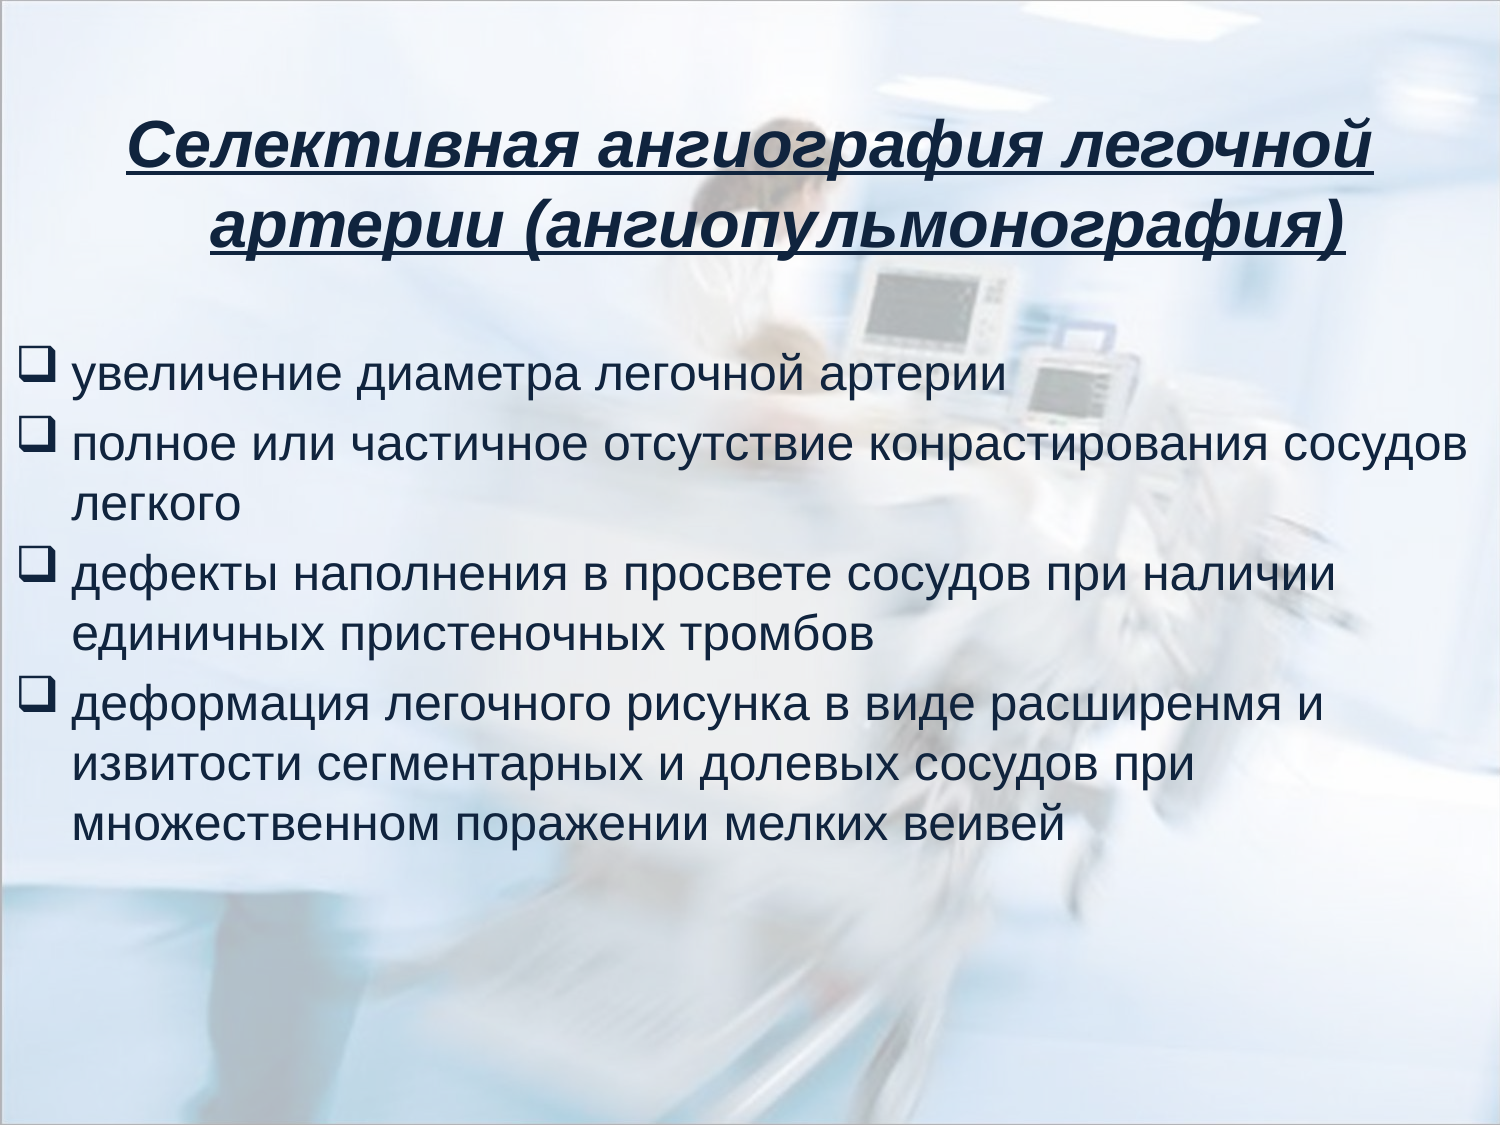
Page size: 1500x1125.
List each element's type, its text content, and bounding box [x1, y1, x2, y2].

list Селективная ангиография легочной артерии (ангиопульмонография) увеличение диаметра легочной артерии полное или частичное отсутствие конрастирования сосудов легкого дефекты наполнения в просвете сосудов при наличии единичных пристеночных тромбов деформация легочного рисунка в виде расширенмя и извитости сегментарных и долевых сосудов при множественном поражении мелких веивей [0, 0, 1500, 1125]
